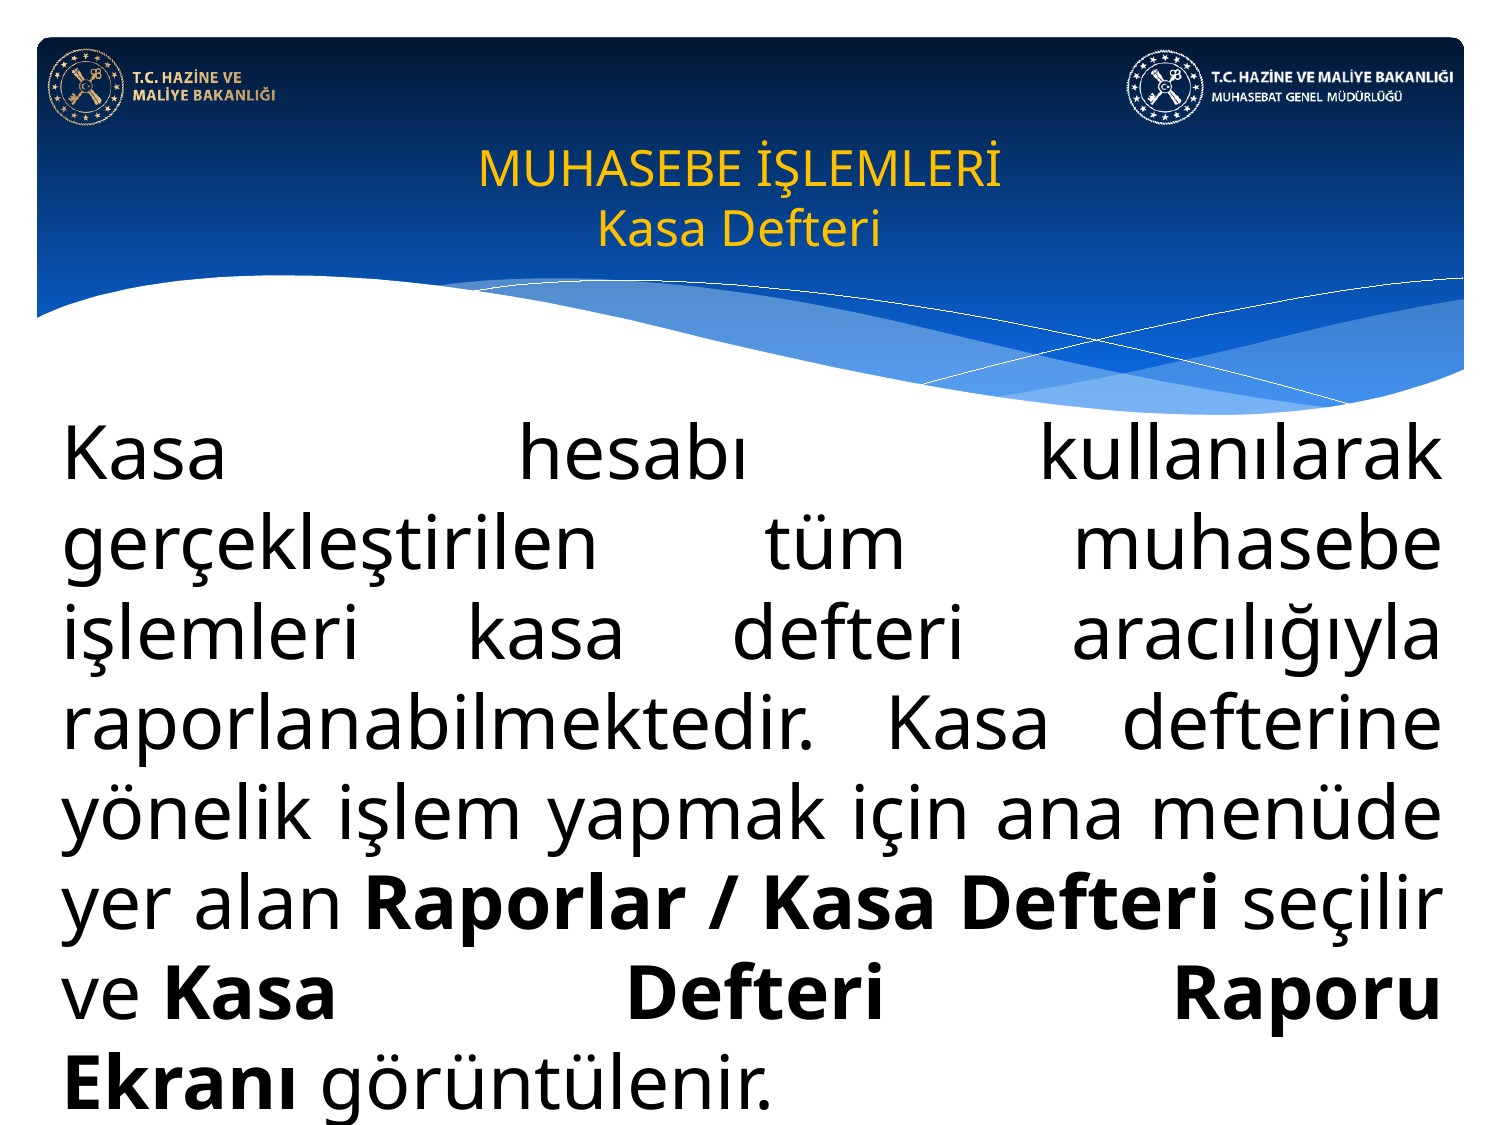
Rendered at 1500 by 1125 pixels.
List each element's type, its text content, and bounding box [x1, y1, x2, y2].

text_box Kasa hesabı kullanılarak gerçekleştirilen tüm muhasebe işlemleri kasa defteri aracılığıyla raporlanabilmektedir. Kasa defterine yönelik işlem yapmak için ana menüde yer alan Raporlar / Kasa Defteri seçilir ve Kasa Defteri Raporu Ekranı görüntülenir. [46, 397, 1459, 1125]
title MUHASEBE İŞLEMLERİ Kasa Defteri [64, 101, 1415, 291]
picture [46, 46, 275, 127]
picture [1124, 46, 1460, 128]
